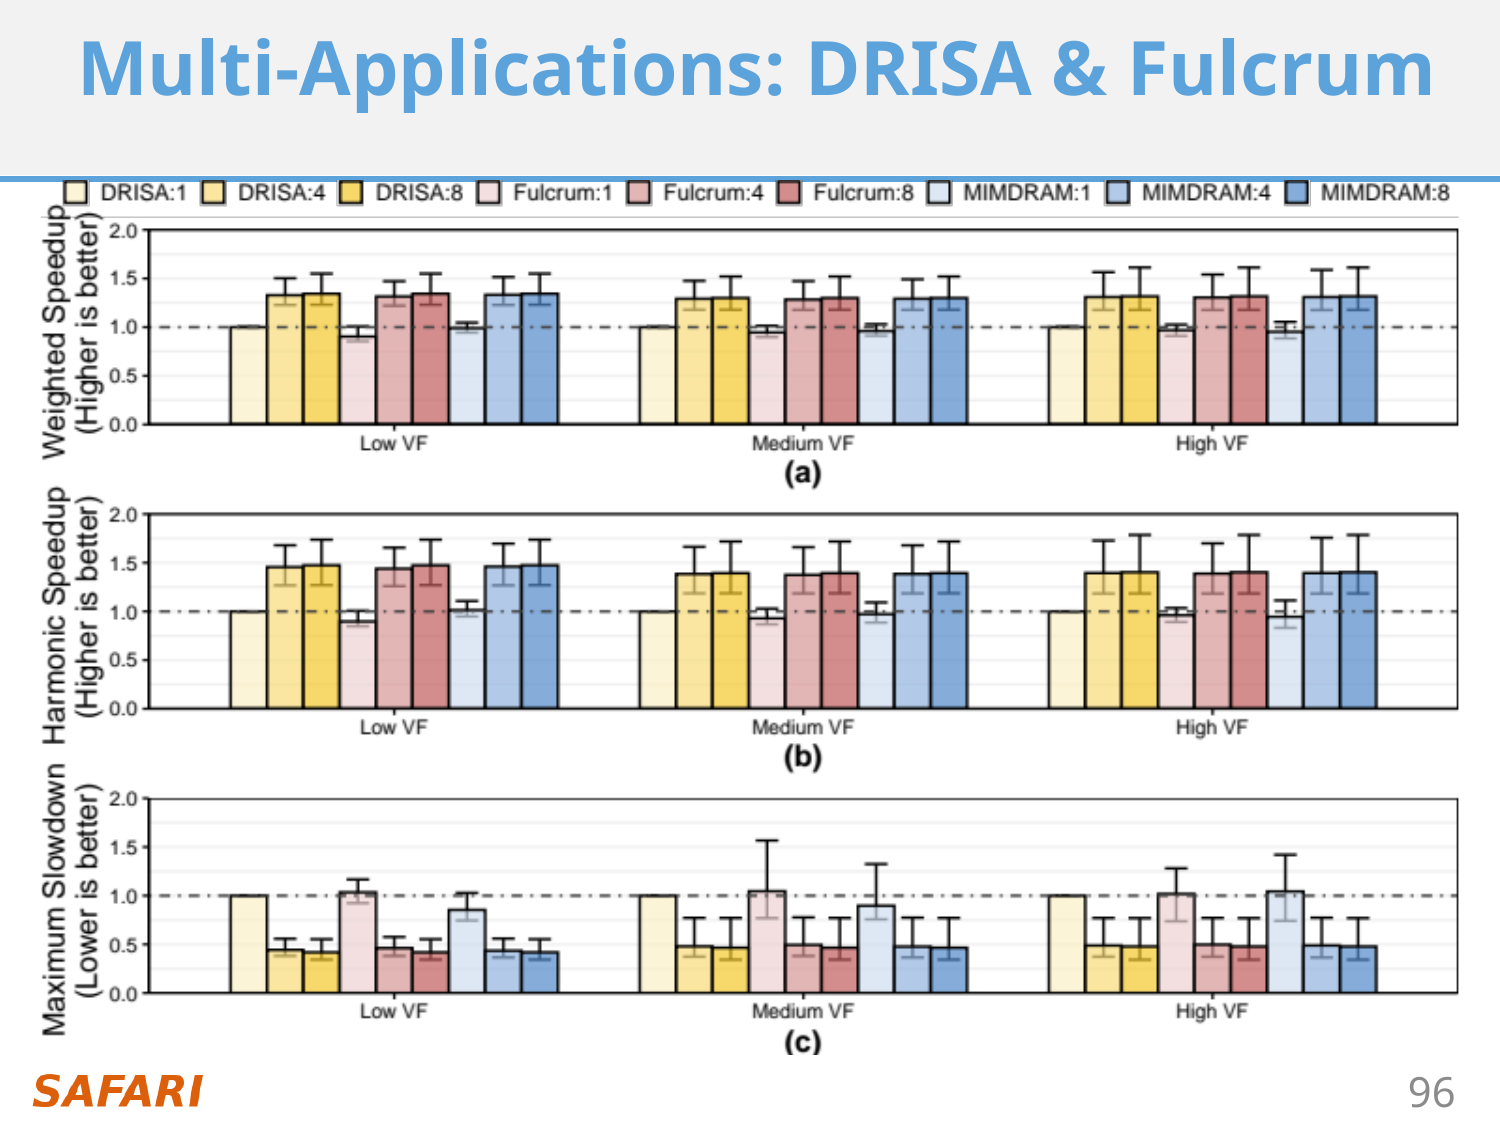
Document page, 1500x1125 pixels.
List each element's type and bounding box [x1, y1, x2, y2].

picture [41, 180, 1459, 1055]
title [27, 21, 1487, 122]
picture [31, 1065, 209, 1117]
